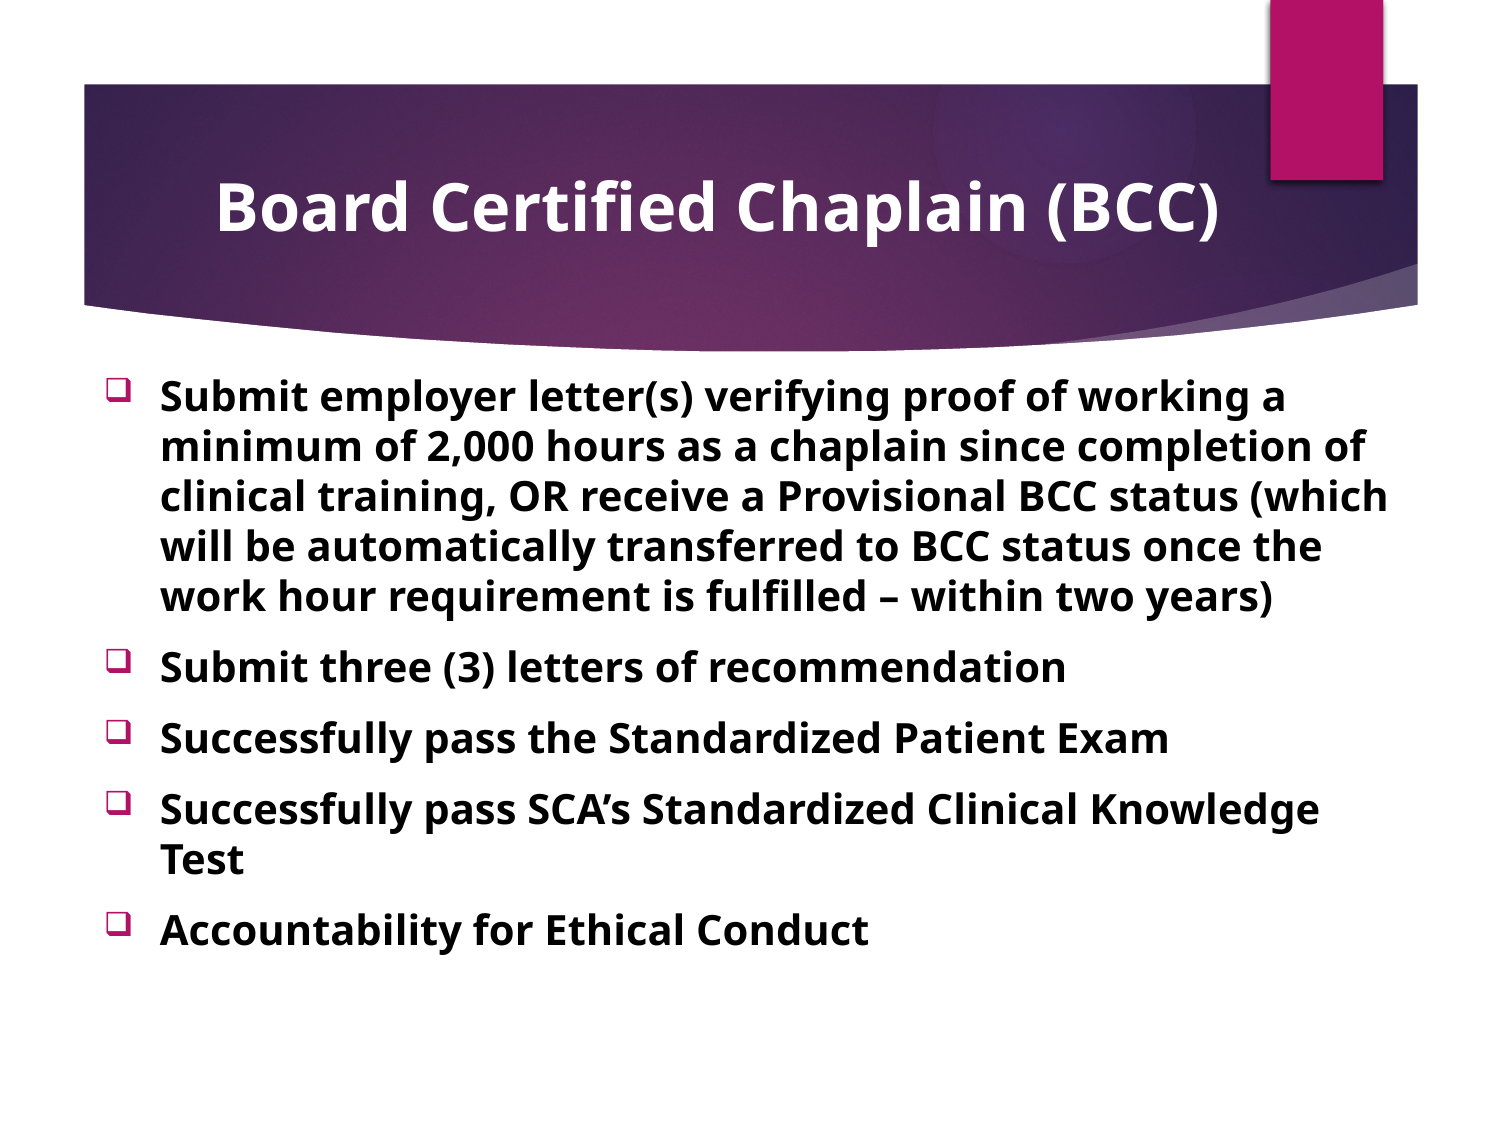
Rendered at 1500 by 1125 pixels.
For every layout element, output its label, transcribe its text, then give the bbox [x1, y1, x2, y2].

title Board Certified Chaplain (BCC) [42, 110, 1393, 299]
list Submit employer letter(s) verifying proof of working a minimum of 2,000 hours as a chaplain since completion of clinical training, OR receive a Provisional BCC status (which will be automatically transferred to BCC status once the work hour requirement is fulfilled – within two years) Submit three (3) letters of recommendation Successfully pass the Standardized Patient Exam Successfully pass SCA’s Standardized Clinical Knowledge Test Accountability for Ethical Conduct [88, 361, 1424, 1053]
